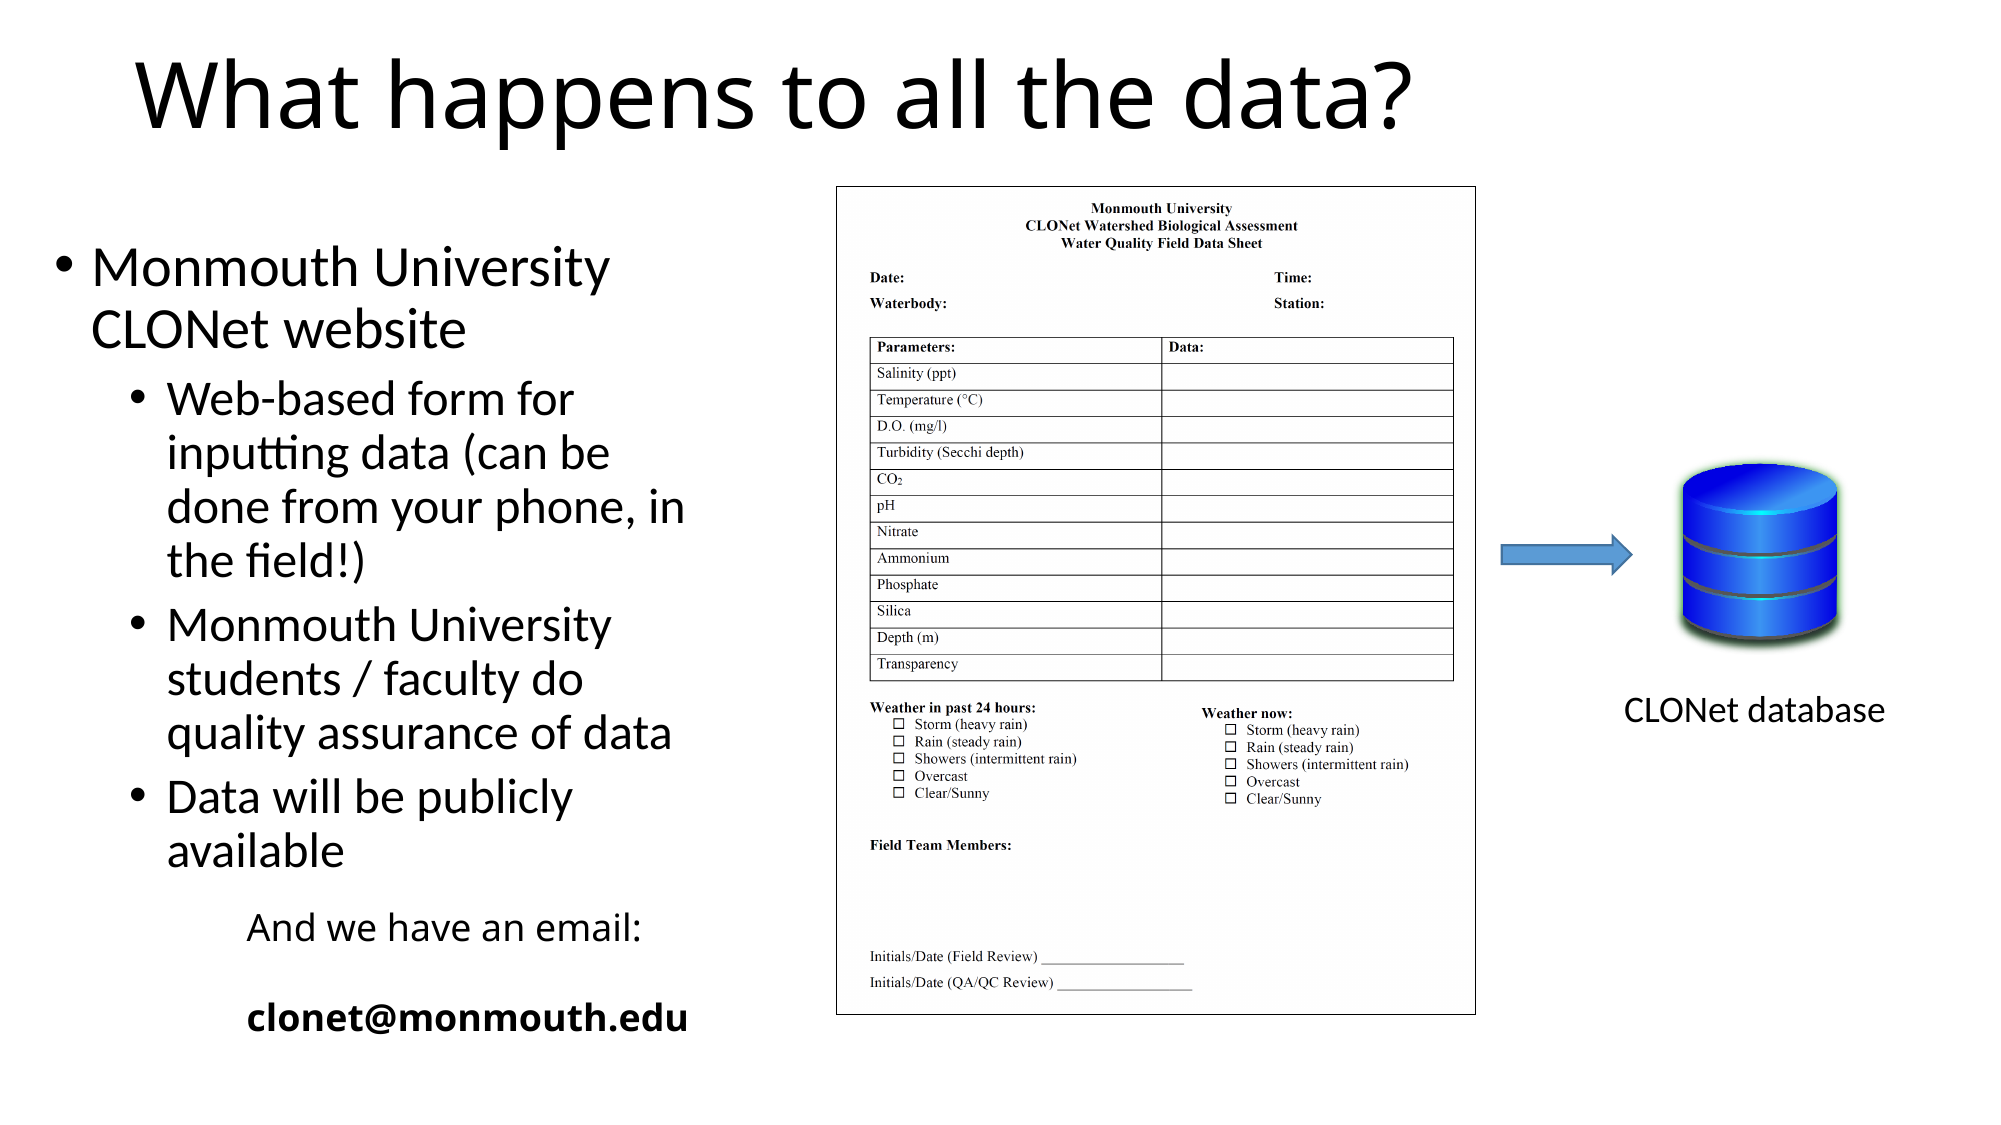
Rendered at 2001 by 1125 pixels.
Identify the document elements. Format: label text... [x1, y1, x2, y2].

title What happens to all the data? [119, 0, 1845, 208]
text_box CLONet database [1609, 678, 1935, 738]
text_box And we have an email: clonet@monmouth.edu [231, 896, 705, 1047]
picture [1657, 452, 1862, 657]
picture [836, 186, 1476, 1015]
list Monmouth University CLONet website Web-based form for inputting data (can be done from your phone, in the field!) Monmouth University students / faculty do quality assurance of data Data will be publicly available [39, 228, 703, 943]
text_box [1500, 533, 1633, 576]
